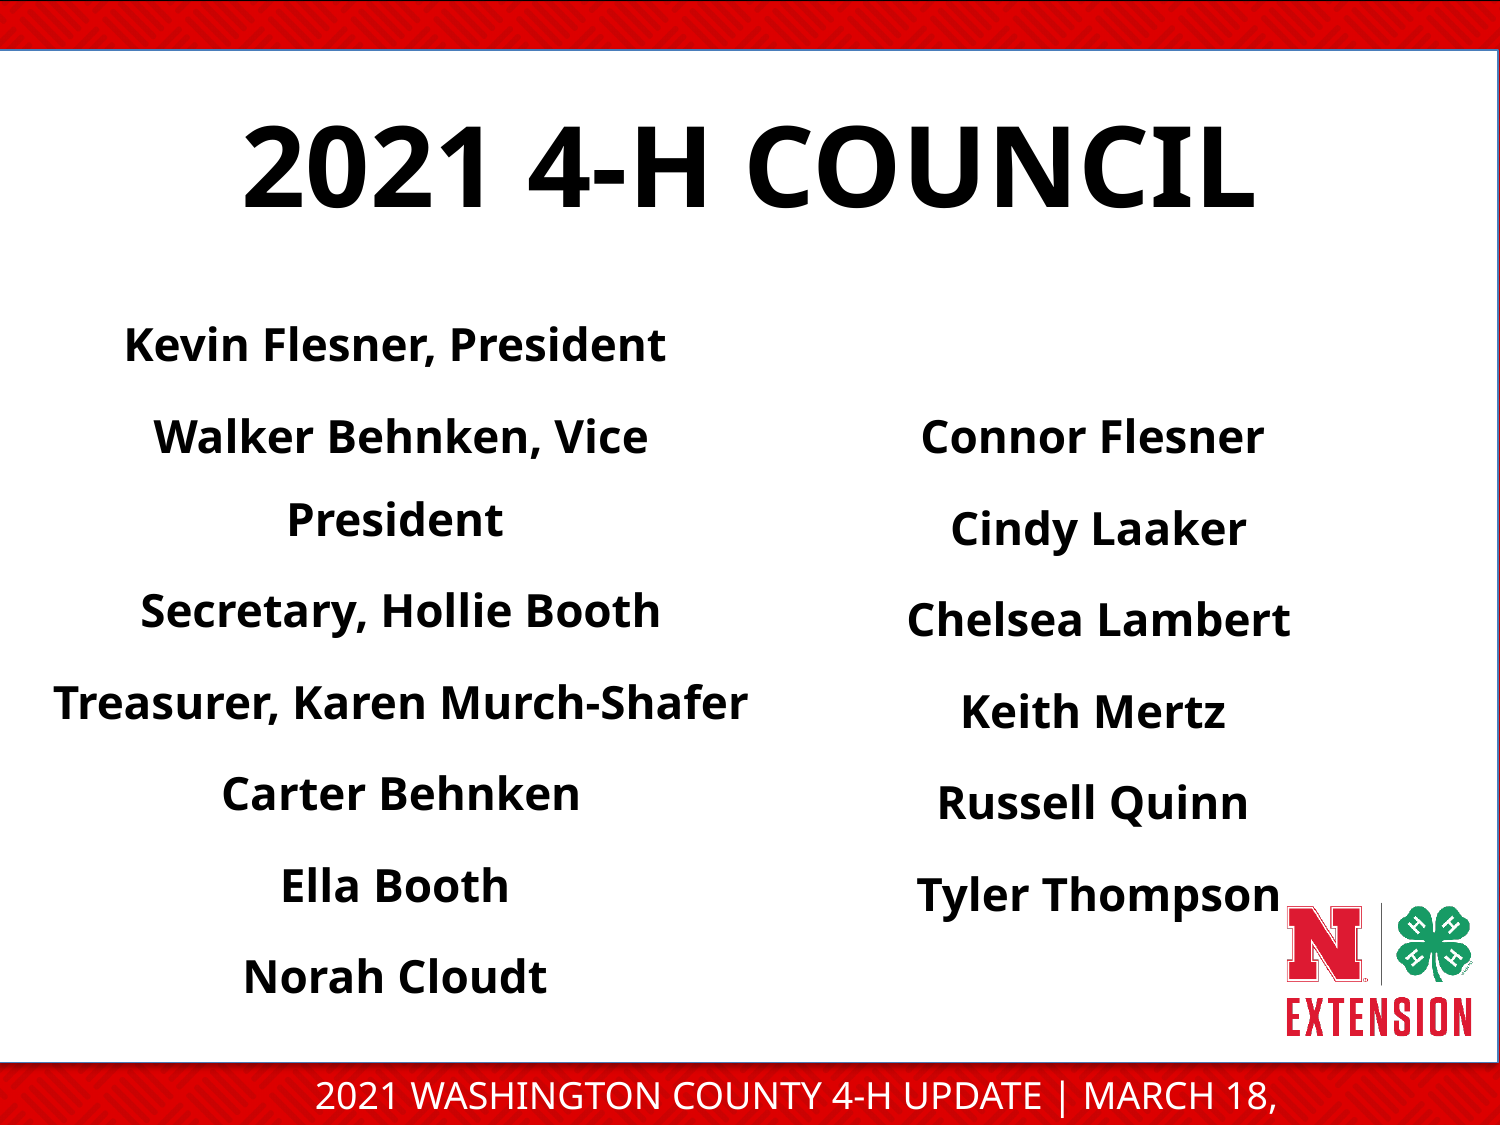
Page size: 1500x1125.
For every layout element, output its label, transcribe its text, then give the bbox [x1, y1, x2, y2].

list Kevin Flesner, President Walker Behnken, Vice President Secretary, Hollie Booth Treasurer, Karen Murch-Shafer Carter Behnken Ella Booth Norah Cloudt Connor Flesner Cindy Laaker Chelsea Lambert Keith Mertz Russell Quinn Tyler Thompson [37, 281, 1463, 844]
text_box 2021 WASHINGTON COUNTY 4-H UPDATE | MARCH 18, 2021 [300, 1064, 1300, 1125]
picture [0, 0, 1500, 1125]
picture [1275, 895, 1483, 1043]
text_box 2021 4-H COUNCIL [112, 87, 1388, 238]
